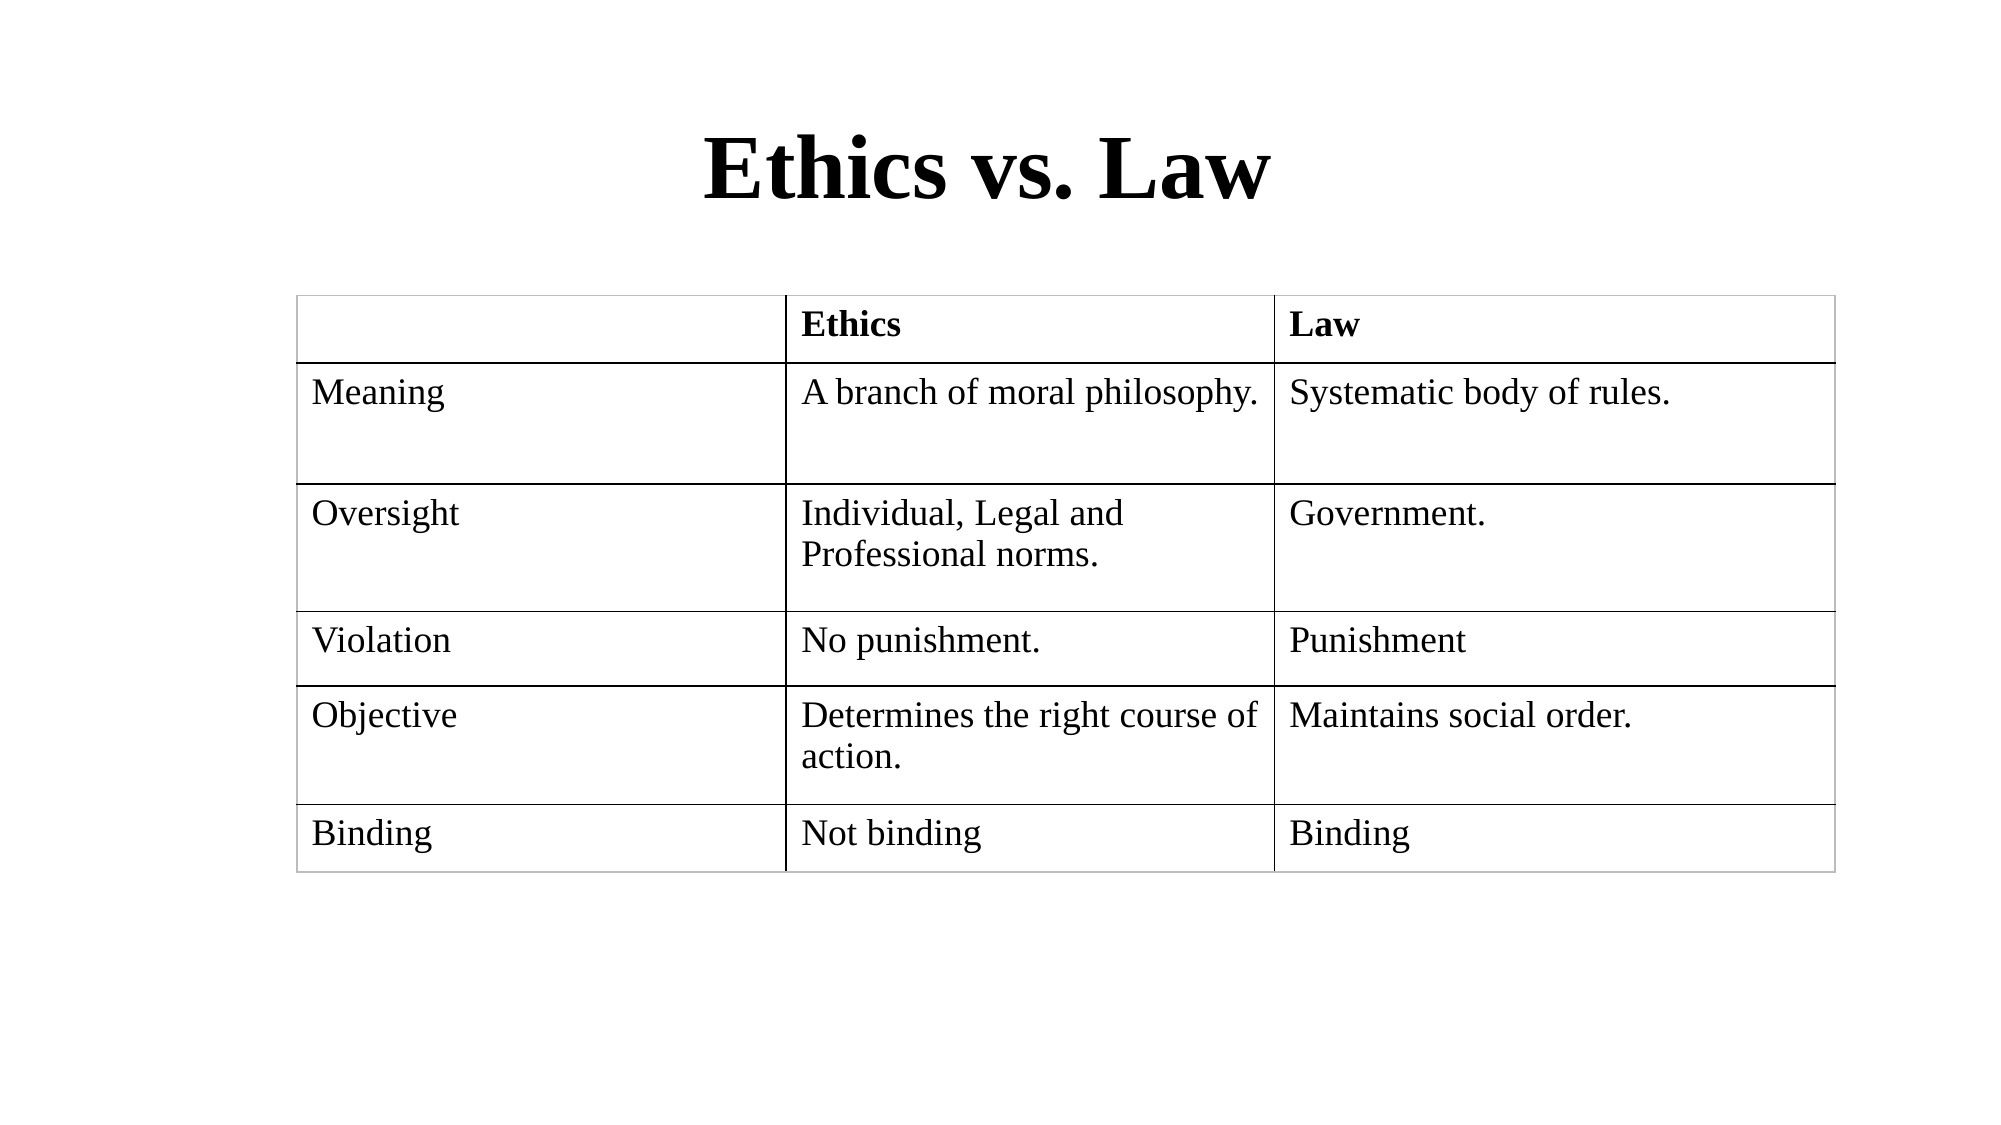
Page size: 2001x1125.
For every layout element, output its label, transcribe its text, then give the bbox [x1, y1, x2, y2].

table_cell Systematic body of rules. [1275, 364, 1834, 483]
table_cell Not binding [787, 805, 1274, 871]
table_cell Oversight [298, 485, 785, 611]
table_cell Binding [1275, 805, 1834, 871]
table_cell No punishment. [787, 612, 1274, 685]
table_cell Punishment [1275, 612, 1834, 685]
table_cell Binding [298, 805, 785, 871]
table_cell Meaning [298, 364, 785, 483]
table_cell Individual, Legal and Professional norms. [787, 485, 1274, 611]
table_cell Government. [1275, 485, 1834, 611]
title Ethics vs. Law [137, 59, 1863, 278]
table_header [298, 296, 785, 362]
table_header Ethics [787, 296, 1274, 362]
table_cell Violation [298, 612, 785, 685]
table_cell Objective [298, 687, 785, 804]
table_header Law [1275, 296, 1834, 362]
table_cell Determines the right course of action. [787, 687, 1274, 804]
table_cell A branch of moral philosophy. [787, 364, 1274, 483]
table_cell Maintains social order. [1275, 687, 1834, 804]
